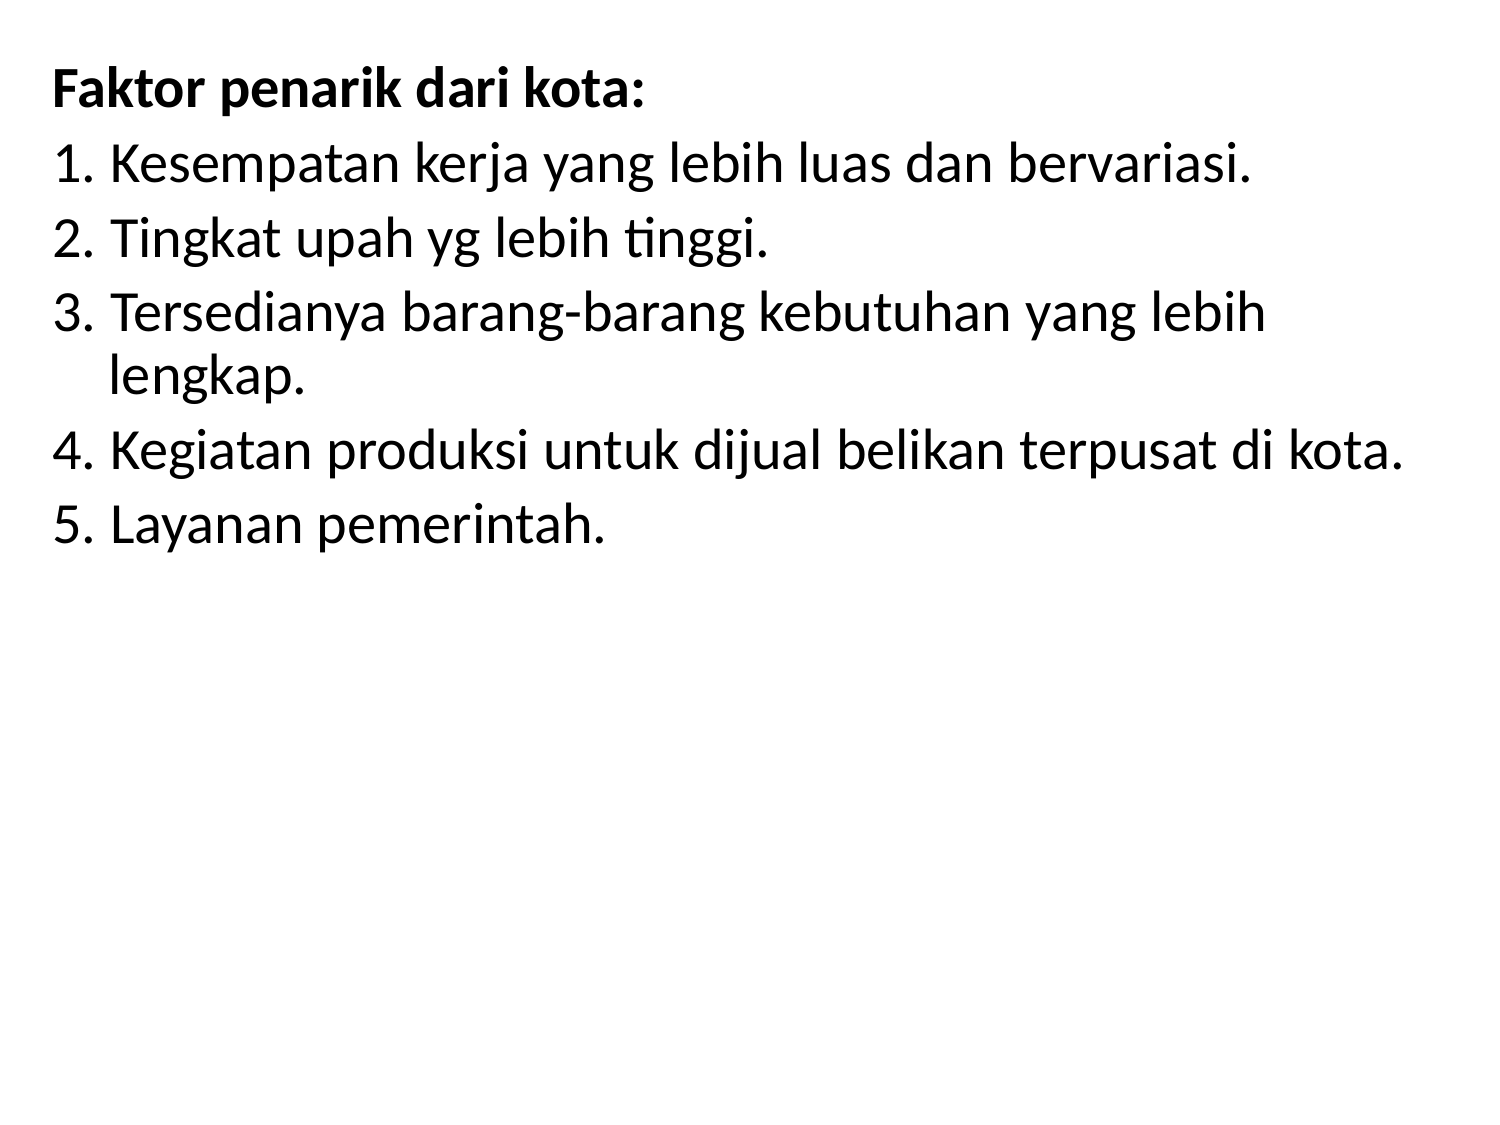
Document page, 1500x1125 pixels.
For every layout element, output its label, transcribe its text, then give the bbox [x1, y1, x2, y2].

list Faktor penarik dari kota: 1. Kesempatan kerja yang lebih luas dan bervariasi. 2. Tingkat upah yg lebih tinggi. 3. Tersedianya barang-barang kebutuhan yang lebih lengkap. 4. Kegiatan produksi untuk dijual belikan terpusat di kota. 5. Layanan pemerintah. [37, 49, 1448, 646]
